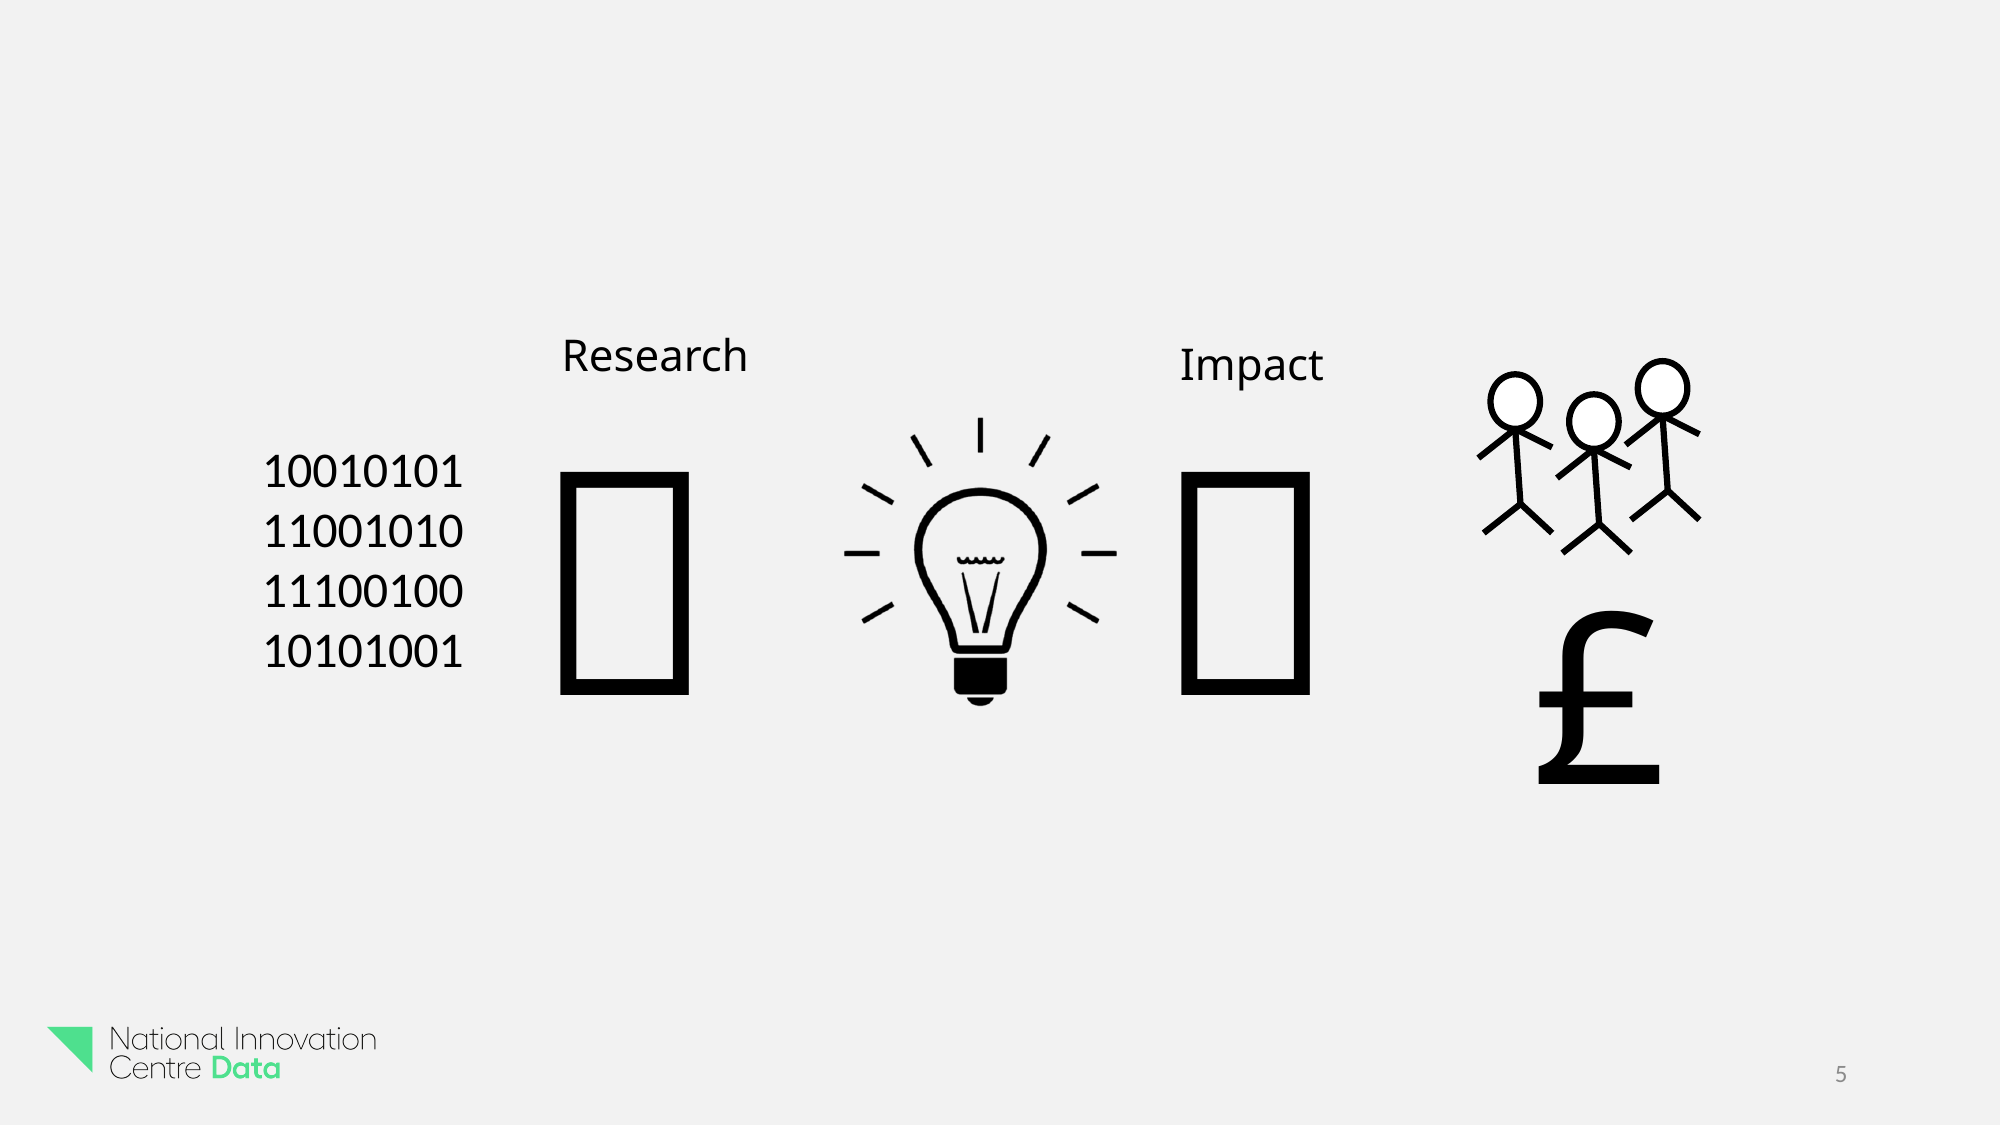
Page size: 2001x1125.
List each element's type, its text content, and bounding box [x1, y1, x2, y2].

picture [0, 980, 422, 1125]
slide_number 5 [1412, 1042, 1863, 1103]
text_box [247, 320, 1700, 843]
